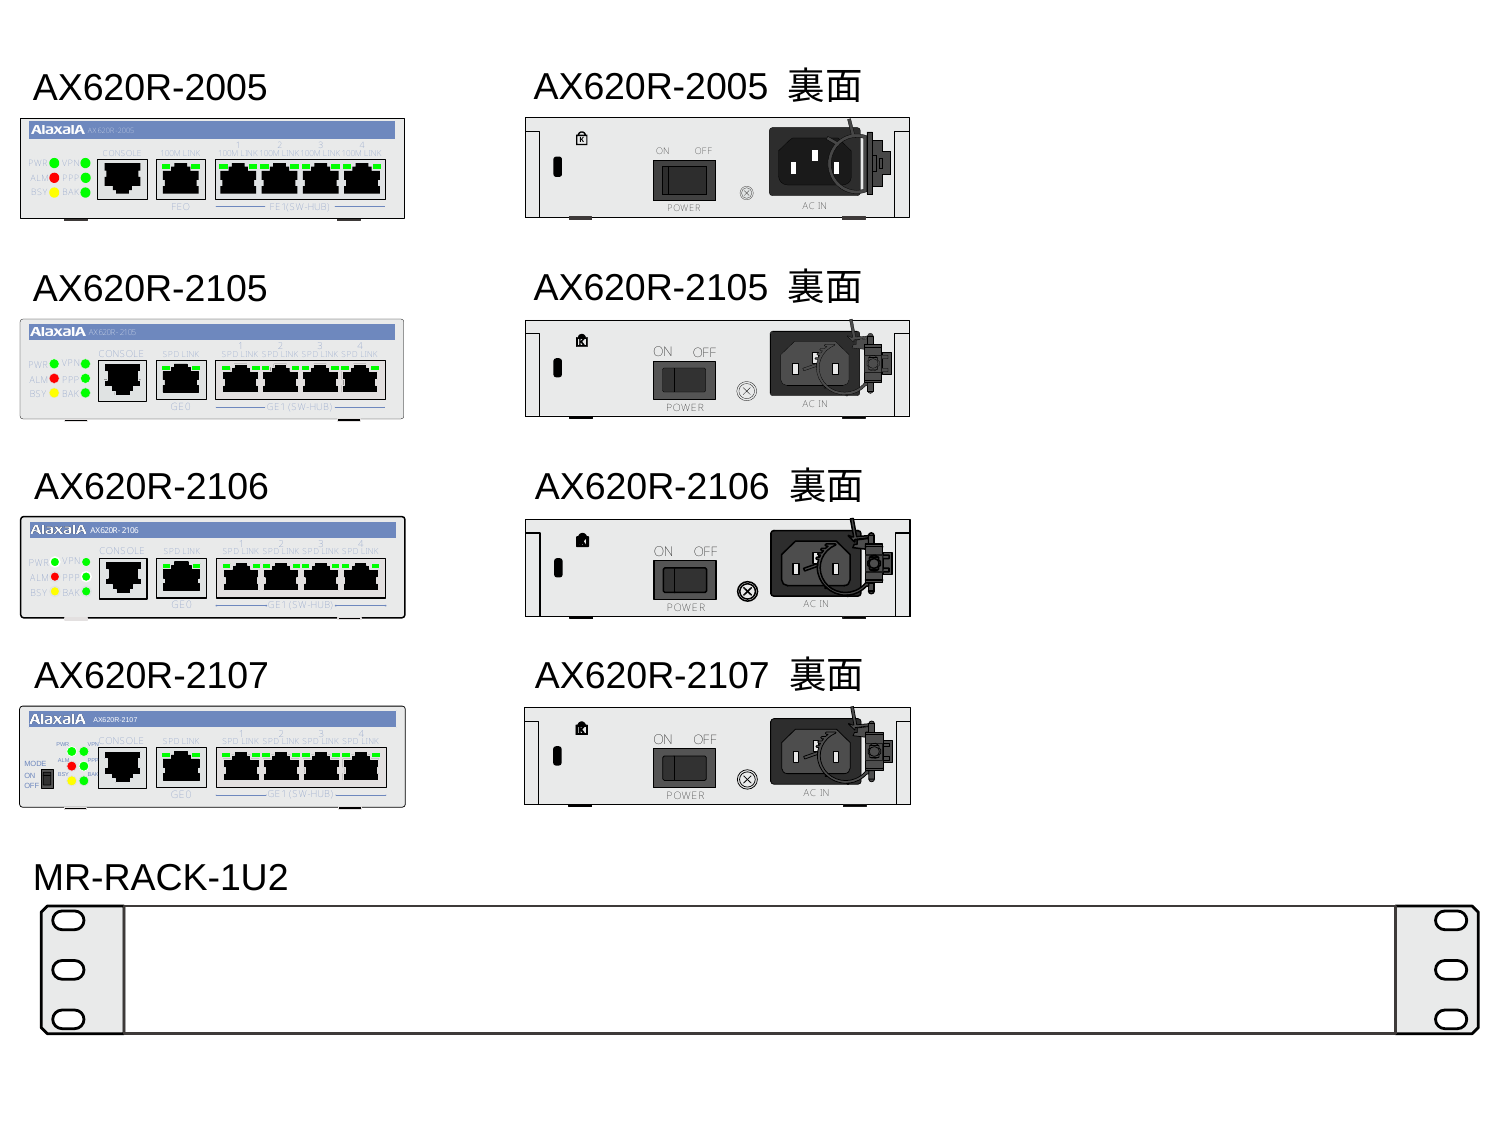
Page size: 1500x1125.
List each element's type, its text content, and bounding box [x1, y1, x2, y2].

picture [522, 704, 912, 811]
picture [17, 703, 407, 811]
text_box AX620R-2106 裏面 [520, 454, 880, 515]
picture [17, 513, 407, 622]
picture [522, 515, 912, 623]
picture [522, 114, 912, 223]
text_box AX620R-2005 [18, 55, 283, 114]
picture [17, 316, 407, 424]
text_box AX620R-2105 [18, 256, 283, 314]
text_box AX620R-2107 [19, 643, 284, 702]
text_box MR-RACK-1U2 [18, 845, 304, 881]
text_box AX620R-2105 裏面 [518, 255, 878, 316]
text_box AX620R-2106 [19, 454, 284, 511]
picture [522, 316, 912, 424]
text_box AX620R-2107 裏面 [520, 643, 880, 704]
picture [17, 882, 1500, 1058]
picture [17, 115, 407, 224]
text_box AX620R-2005 裏面 [518, 54, 878, 115]
